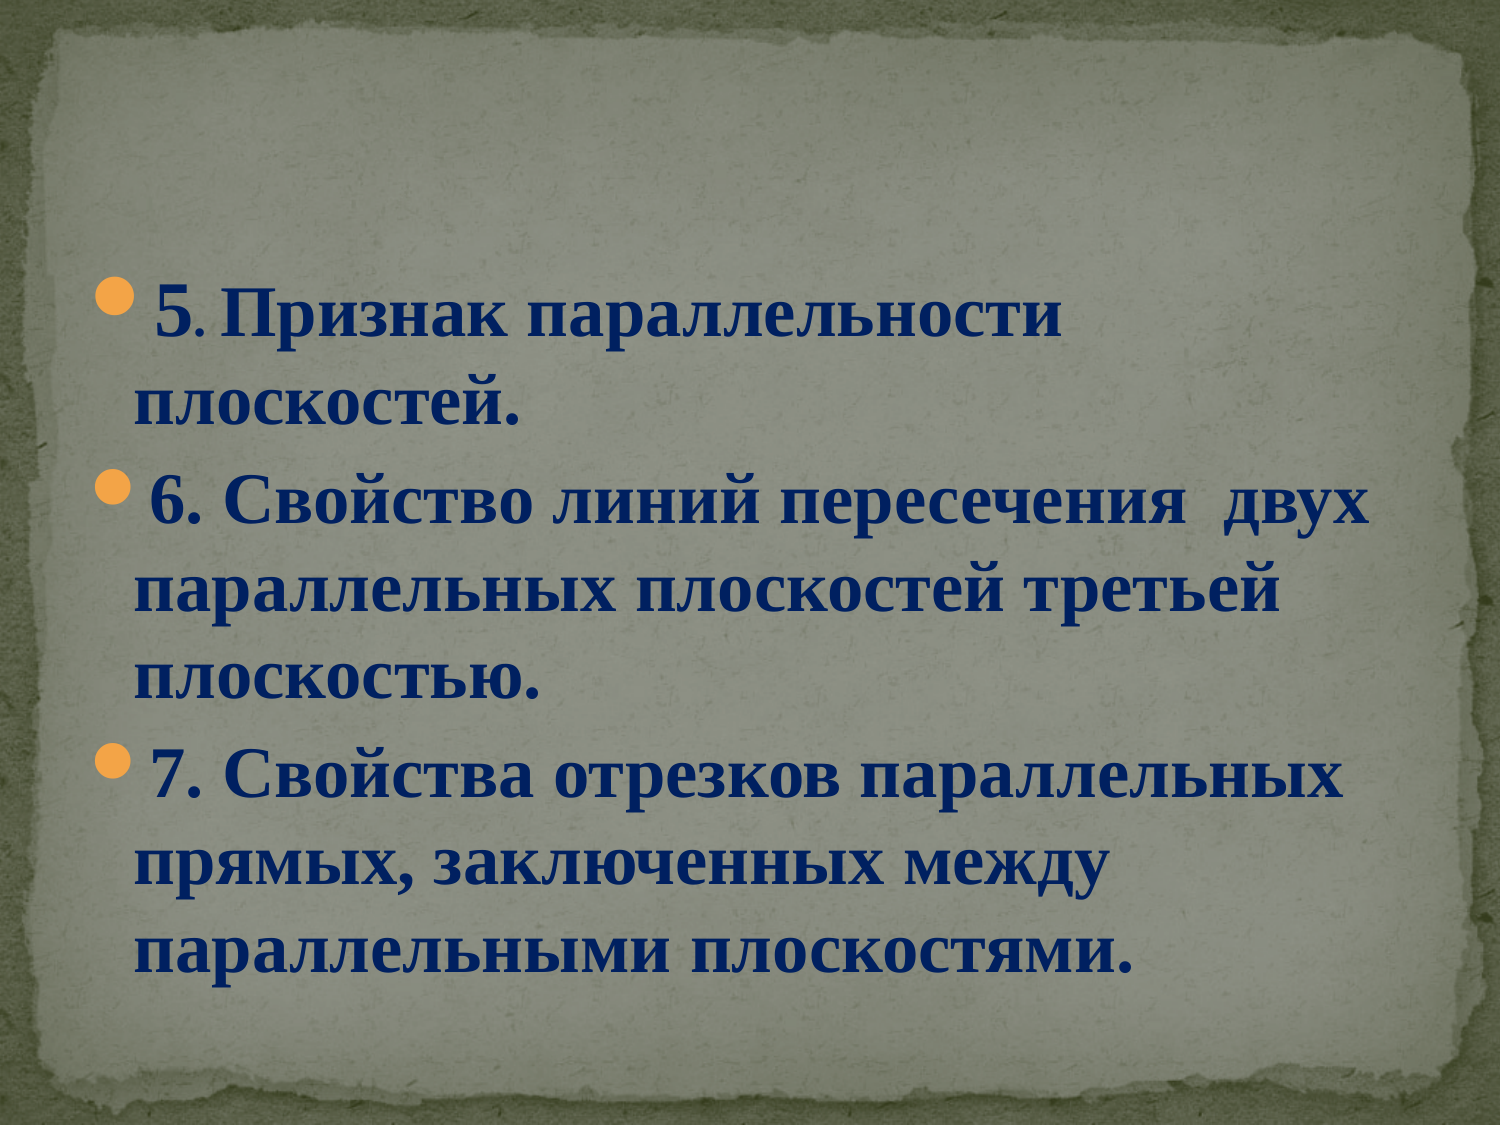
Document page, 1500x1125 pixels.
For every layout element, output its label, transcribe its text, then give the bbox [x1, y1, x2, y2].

list 5. Признак параллельности плоскостей. 6. Свойство линий пересечения двух параллельных плоскостей третьей плоскостью. 7. Свойства отрезков параллельных прямых, заключенных между параллельными плоскостями. [75, 249, 1425, 1000]
